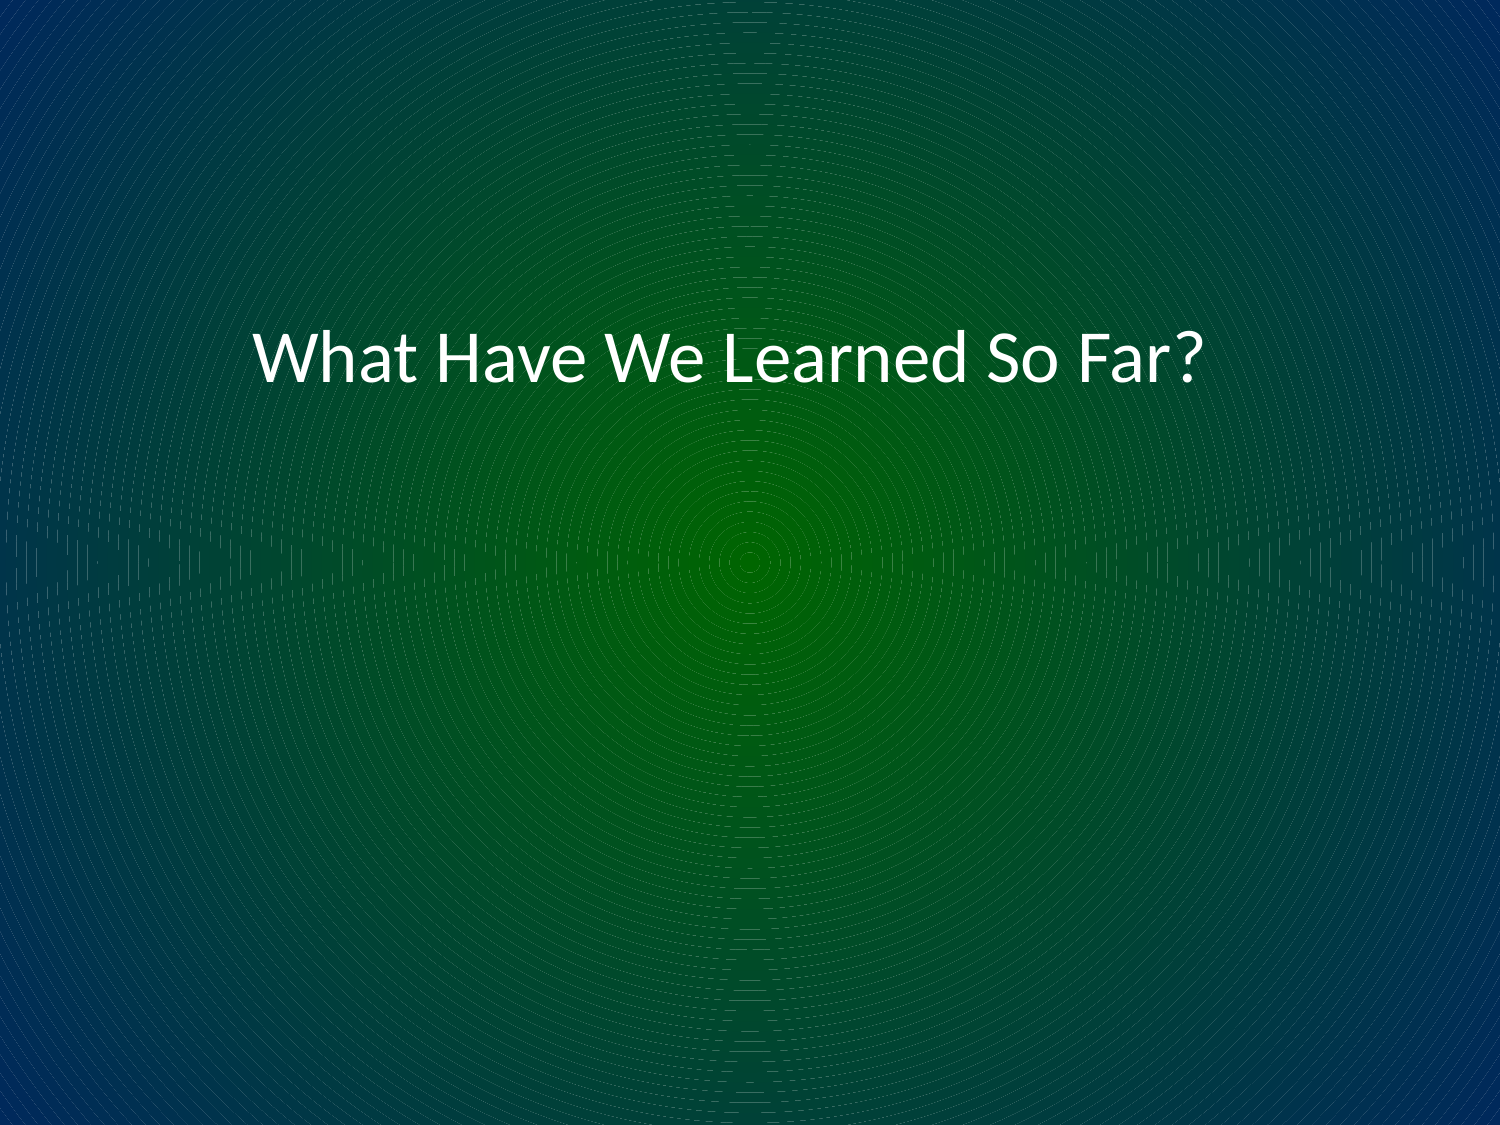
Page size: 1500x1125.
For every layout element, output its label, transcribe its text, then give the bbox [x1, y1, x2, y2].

text_box What Have We Learned So Far? [237, 299, 1250, 405]
